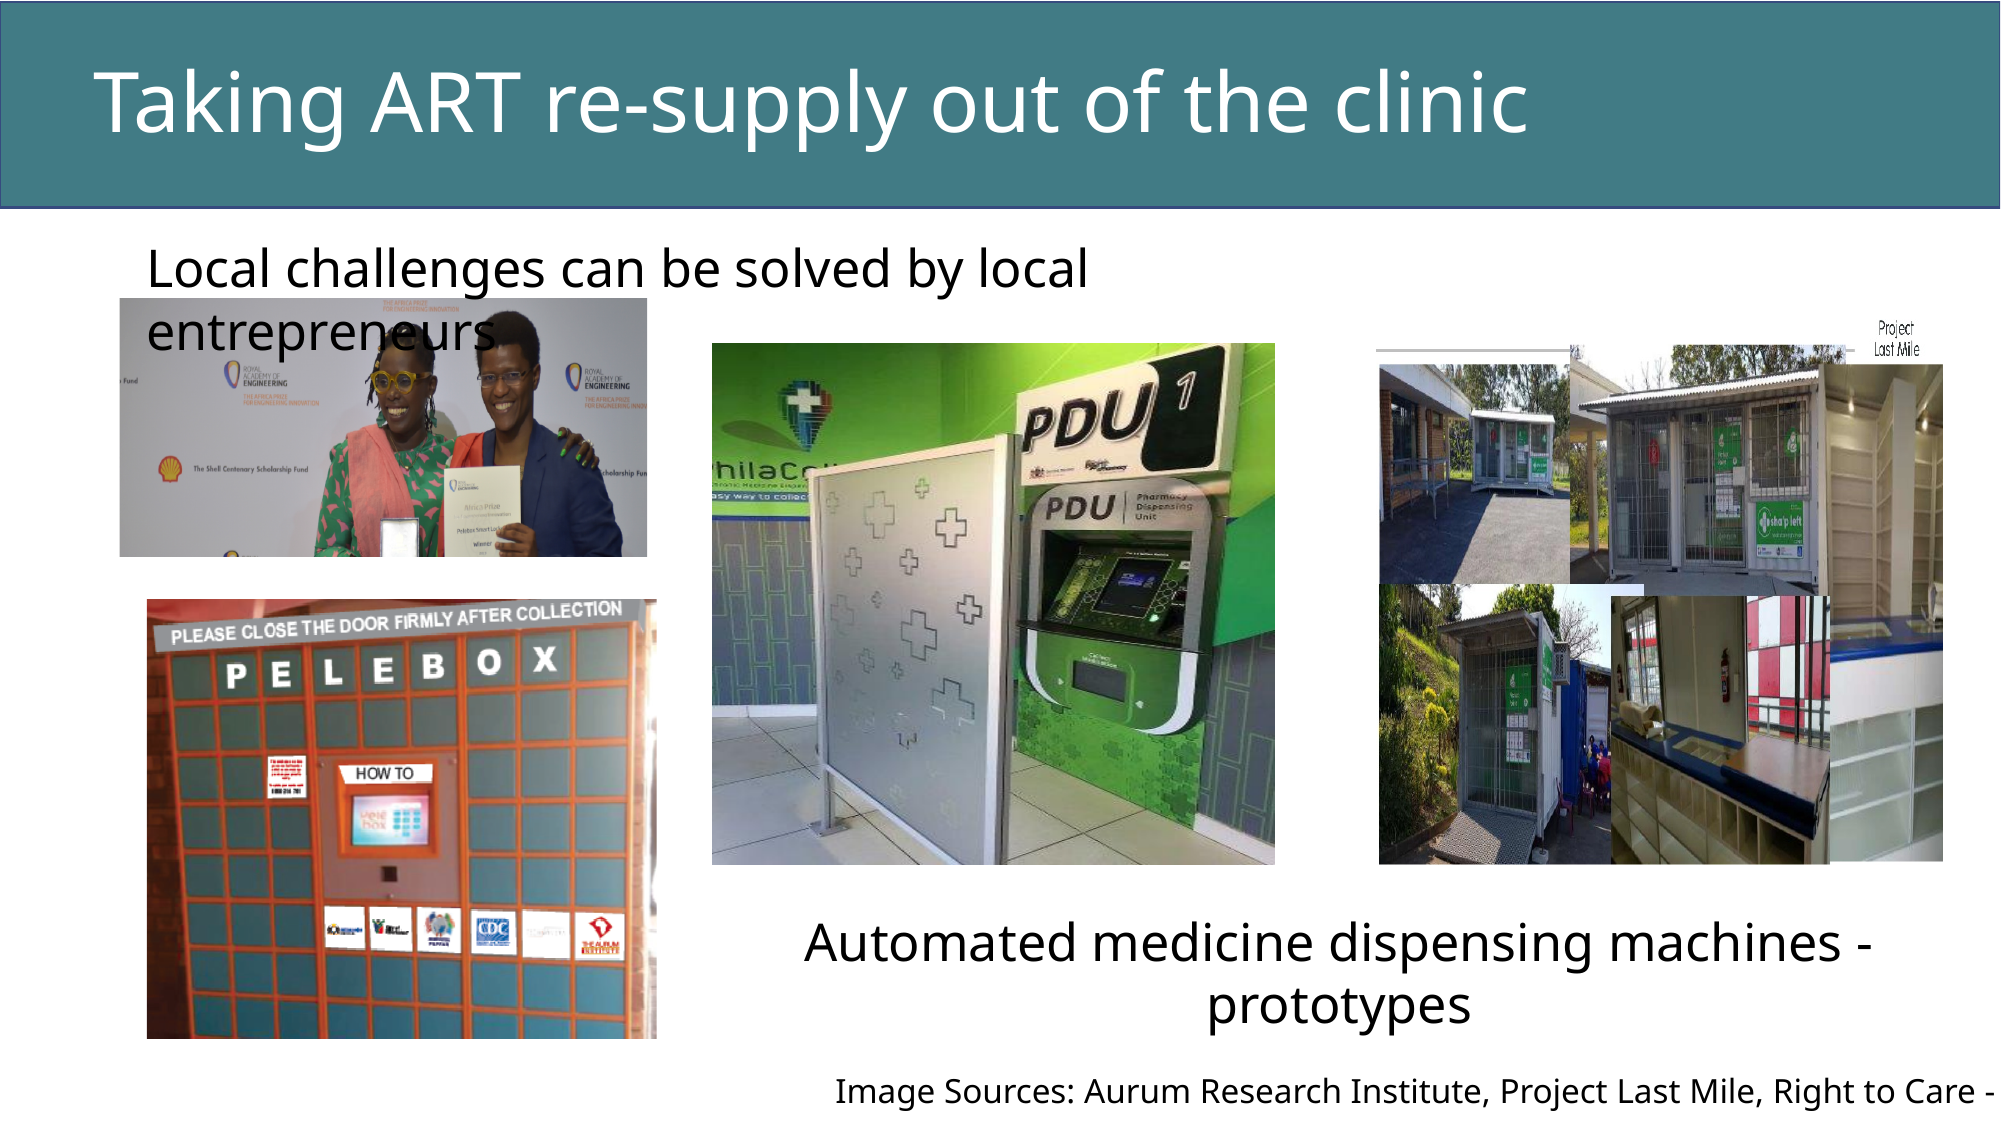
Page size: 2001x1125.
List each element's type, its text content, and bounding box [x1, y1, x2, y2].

text_box Local challenges can be solved by local entrepreneurs [131, 227, 1426, 368]
text_box Image Sources: Aurum Research Institute, Project Last Mile, Right to Care - SA [820, 1062, 2000, 1118]
picture [146, 599, 657, 1039]
picture [119, 298, 648, 557]
picture [1376, 319, 1943, 865]
text_box Automated medicine dispensing machines - prototypes [720, 901, 1958, 1042]
title Taking ART re-supply out of the clinic [78, 34, 2000, 178]
picture [712, 343, 1275, 865]
